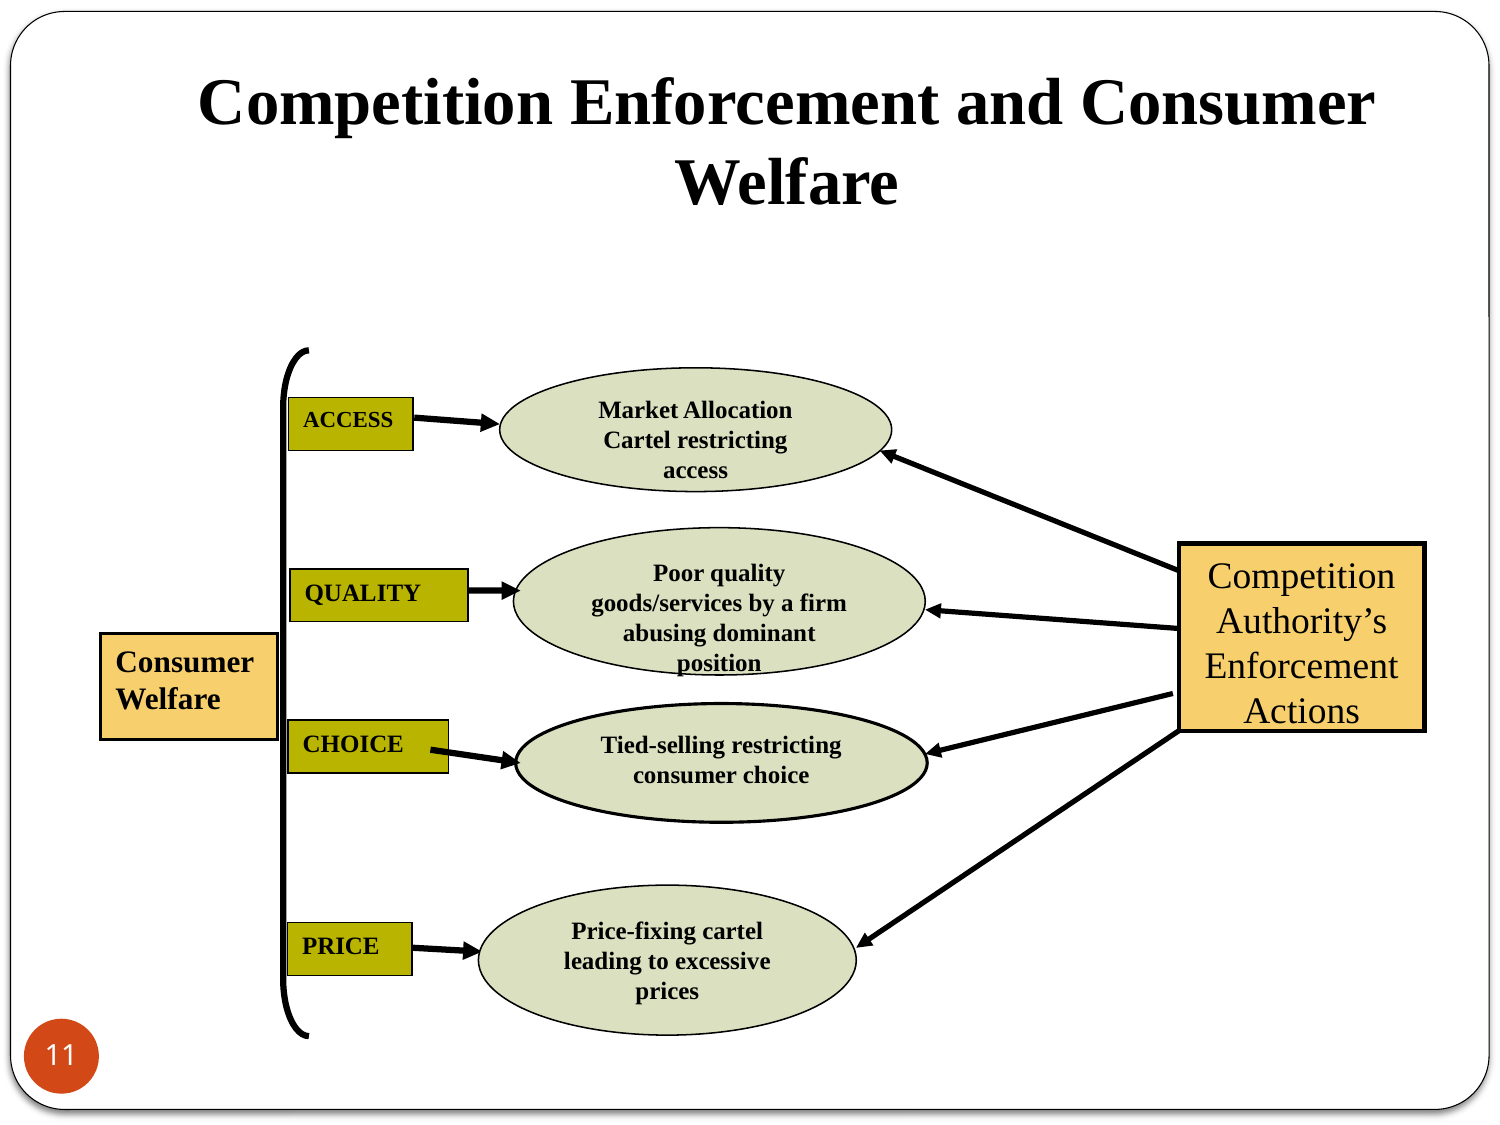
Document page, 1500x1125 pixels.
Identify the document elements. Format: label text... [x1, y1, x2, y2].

slide_number 11 [23, 1018, 98, 1094]
title Competition Enforcement and Consumer Welfare [150, 45, 1425, 233]
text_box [78, 297, 1459, 1058]
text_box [430, 450, 1425, 1036]
